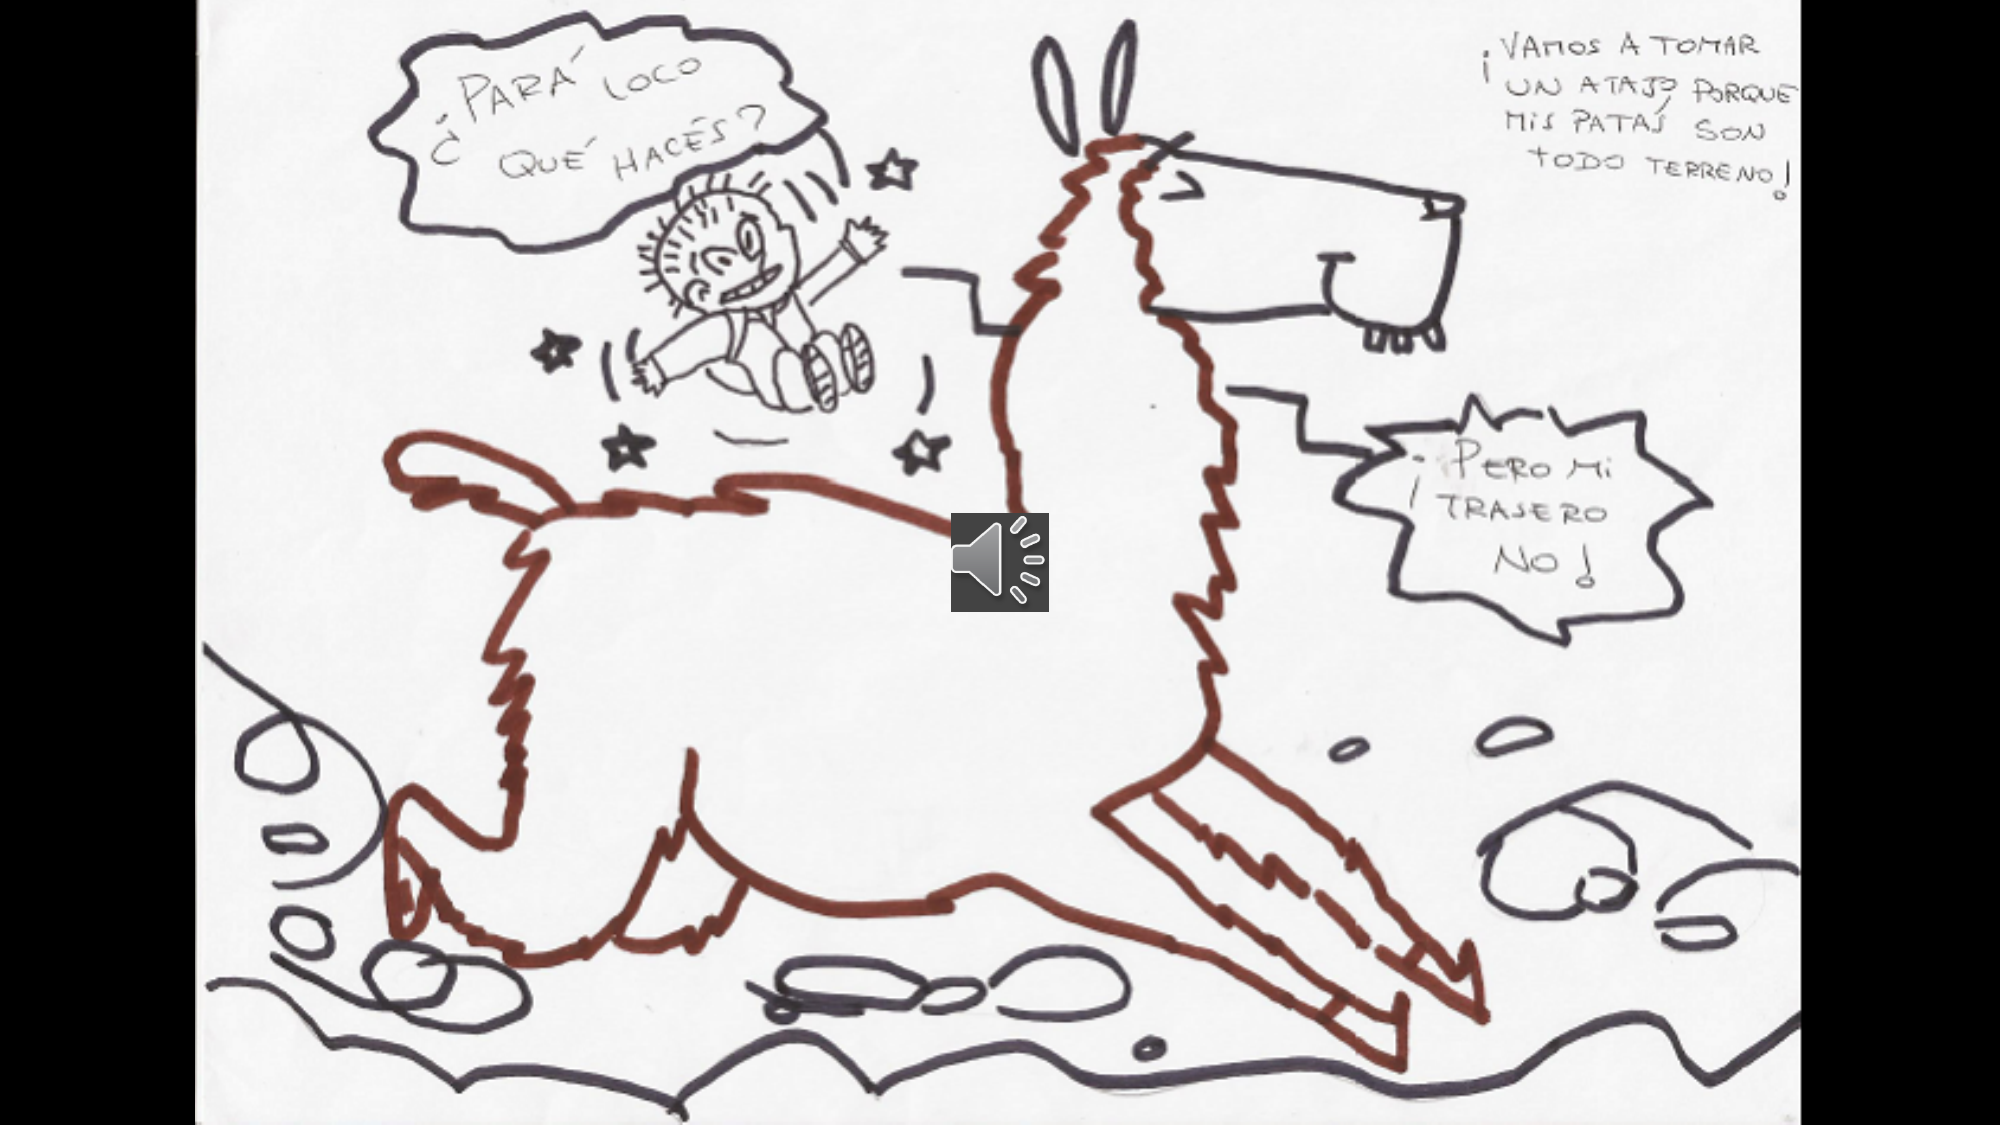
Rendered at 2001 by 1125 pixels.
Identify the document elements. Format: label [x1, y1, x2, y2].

picture [195, 0, 1804, 1125]
